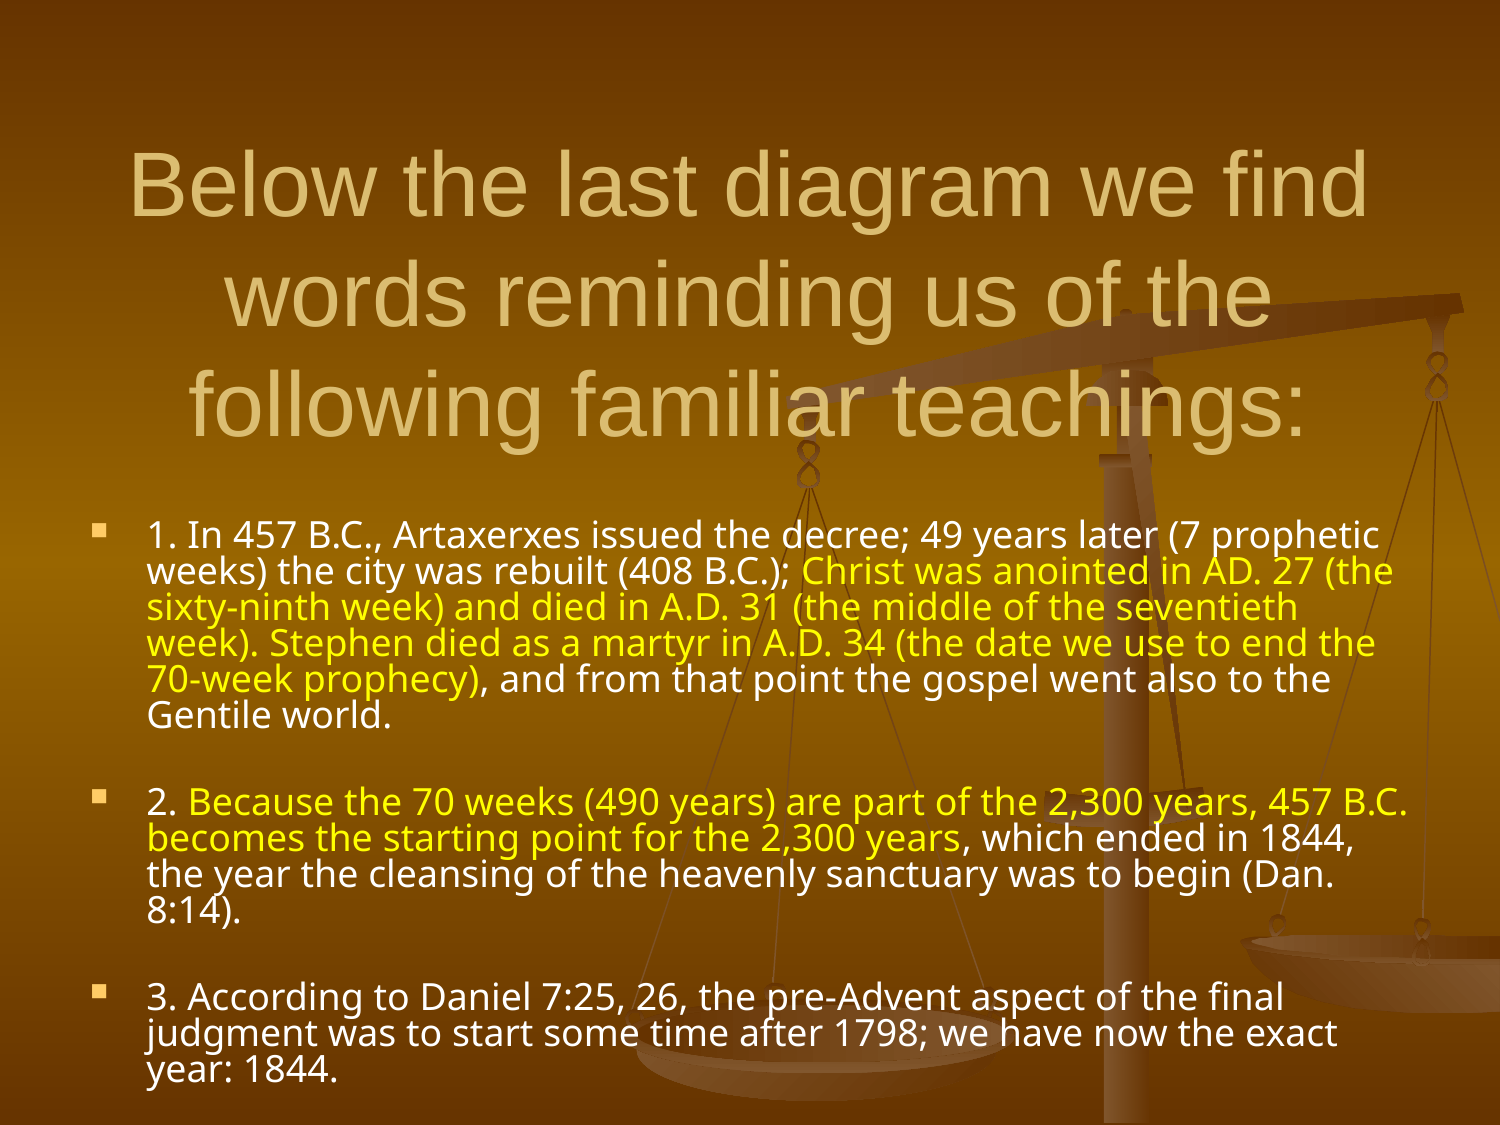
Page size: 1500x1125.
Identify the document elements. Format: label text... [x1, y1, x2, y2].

list 1. In 457 B.C., Artaxerxes issued the decree; 49 years later (7 prophetic weeks) the city was rebuilt (408 B.C.); Christ was anointed in AD. 27 (the sixty-ninth week) and died in A.D. 31 (the middle of the seventieth week). Stephen died as a martyr in A.D. 34 (the date we use to end the 70-week prophecy), and from that point the gospel went also to the Gentile world. 2. Because the 70 weeks (490 years) are part of the 2,300 years, 457 B.C. becomes the starting point for the 2,300 years, which ended in 1844, the year the cleansing of the heavenly sanctuary was to begin (Dan. 8:14). 3. According to Daniel 7:25, 26, the pre-Advent aspect of the final judgment was to start some time after 1798; we have now the exact year: 1844. [74, 512, 1426, 1106]
title Below the last diagram we find words reminding us of the following familiar teachings: [74, 124, 1426, 455]
